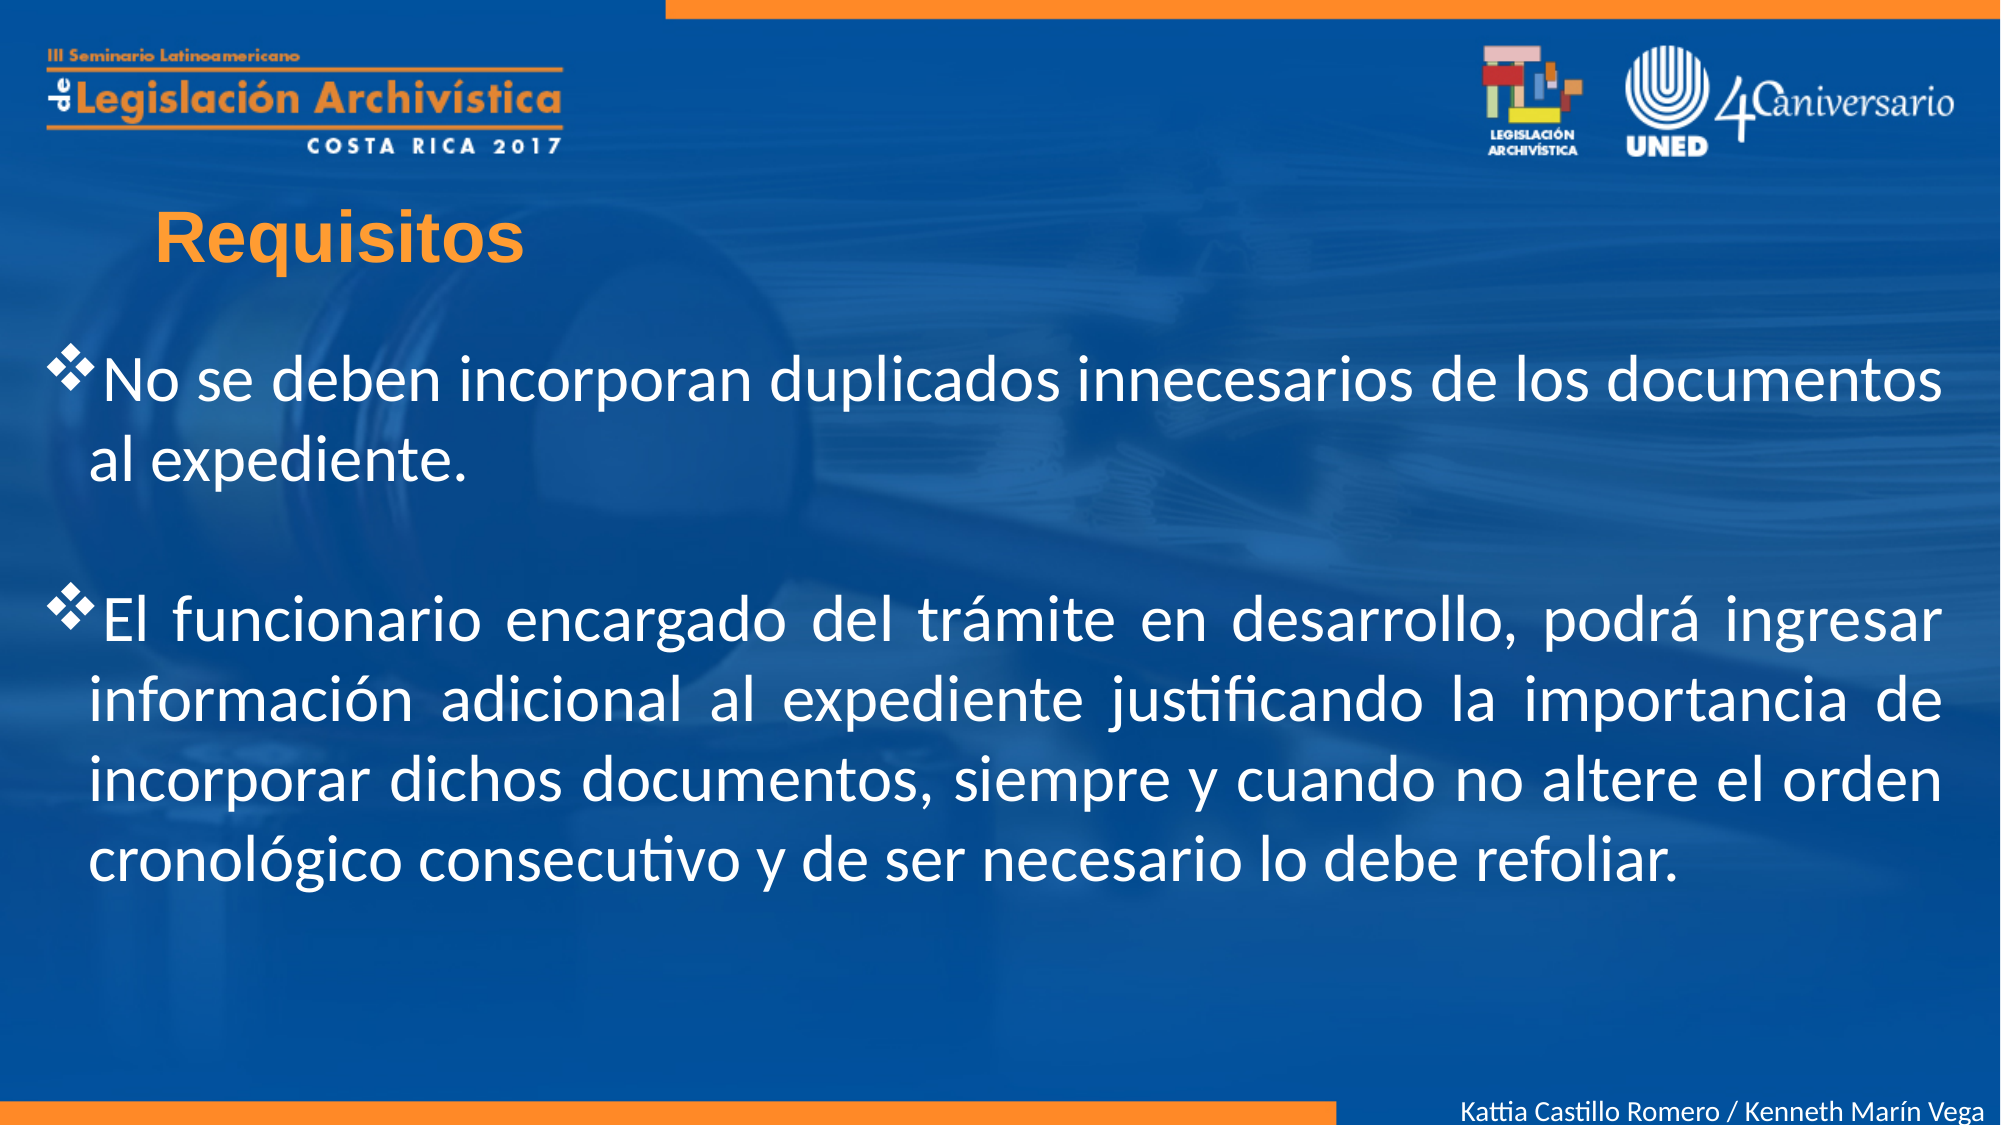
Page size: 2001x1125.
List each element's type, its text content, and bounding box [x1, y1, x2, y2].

text_box Kattia Castillo Romero / Kenneth Marín Vega [1445, 1088, 2000, 1125]
picture [0, 0, 2001, 1125]
title Requisitos [139, 190, 1036, 327]
text_box No se deben incorporan duplicados innecesarios de los documentos al expediente. El funcionario encargado del trámite en desarrollo, podrá ingresar información adicional al expediente justificando la importancia de incorporar dichos documentos, siempre y cuando no altere el orden cronológico consecutivo y de ser necesario lo debe refoliar. [26, 327, 1960, 1063]
